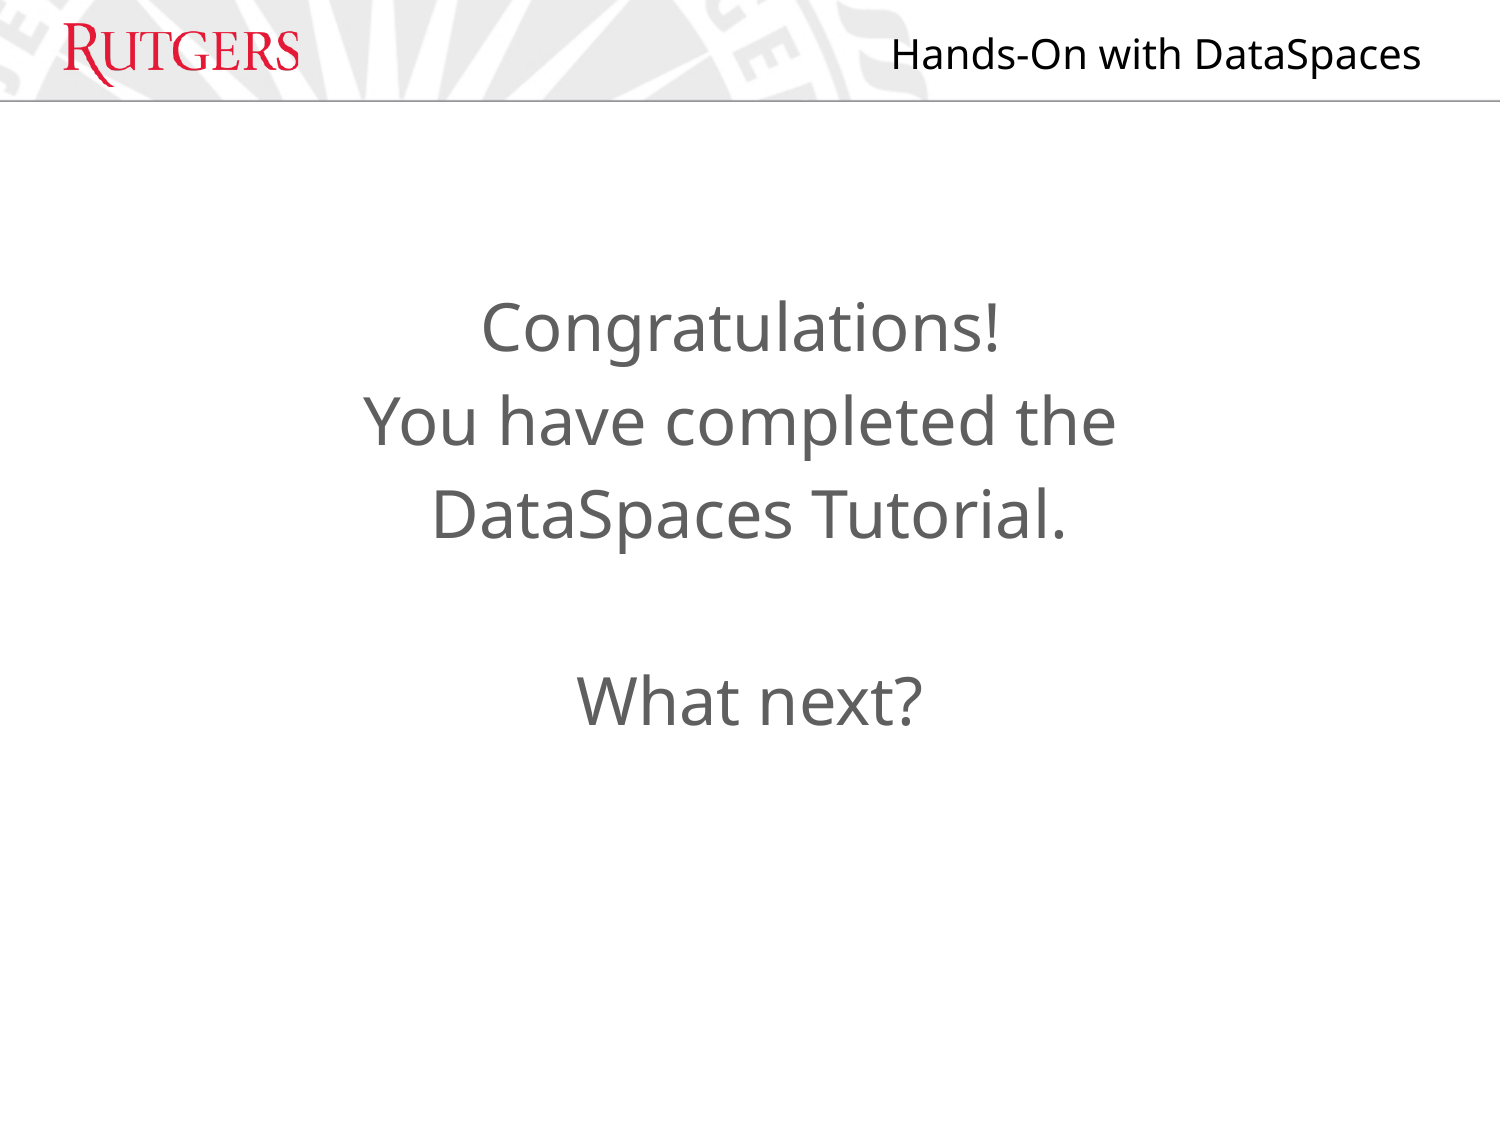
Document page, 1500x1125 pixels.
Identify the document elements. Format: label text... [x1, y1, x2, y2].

list Congratulations! You have completed the DataSpaces Tutorial. What next? [75, 277, 1425, 886]
picture [0, 0, 1500, 102]
